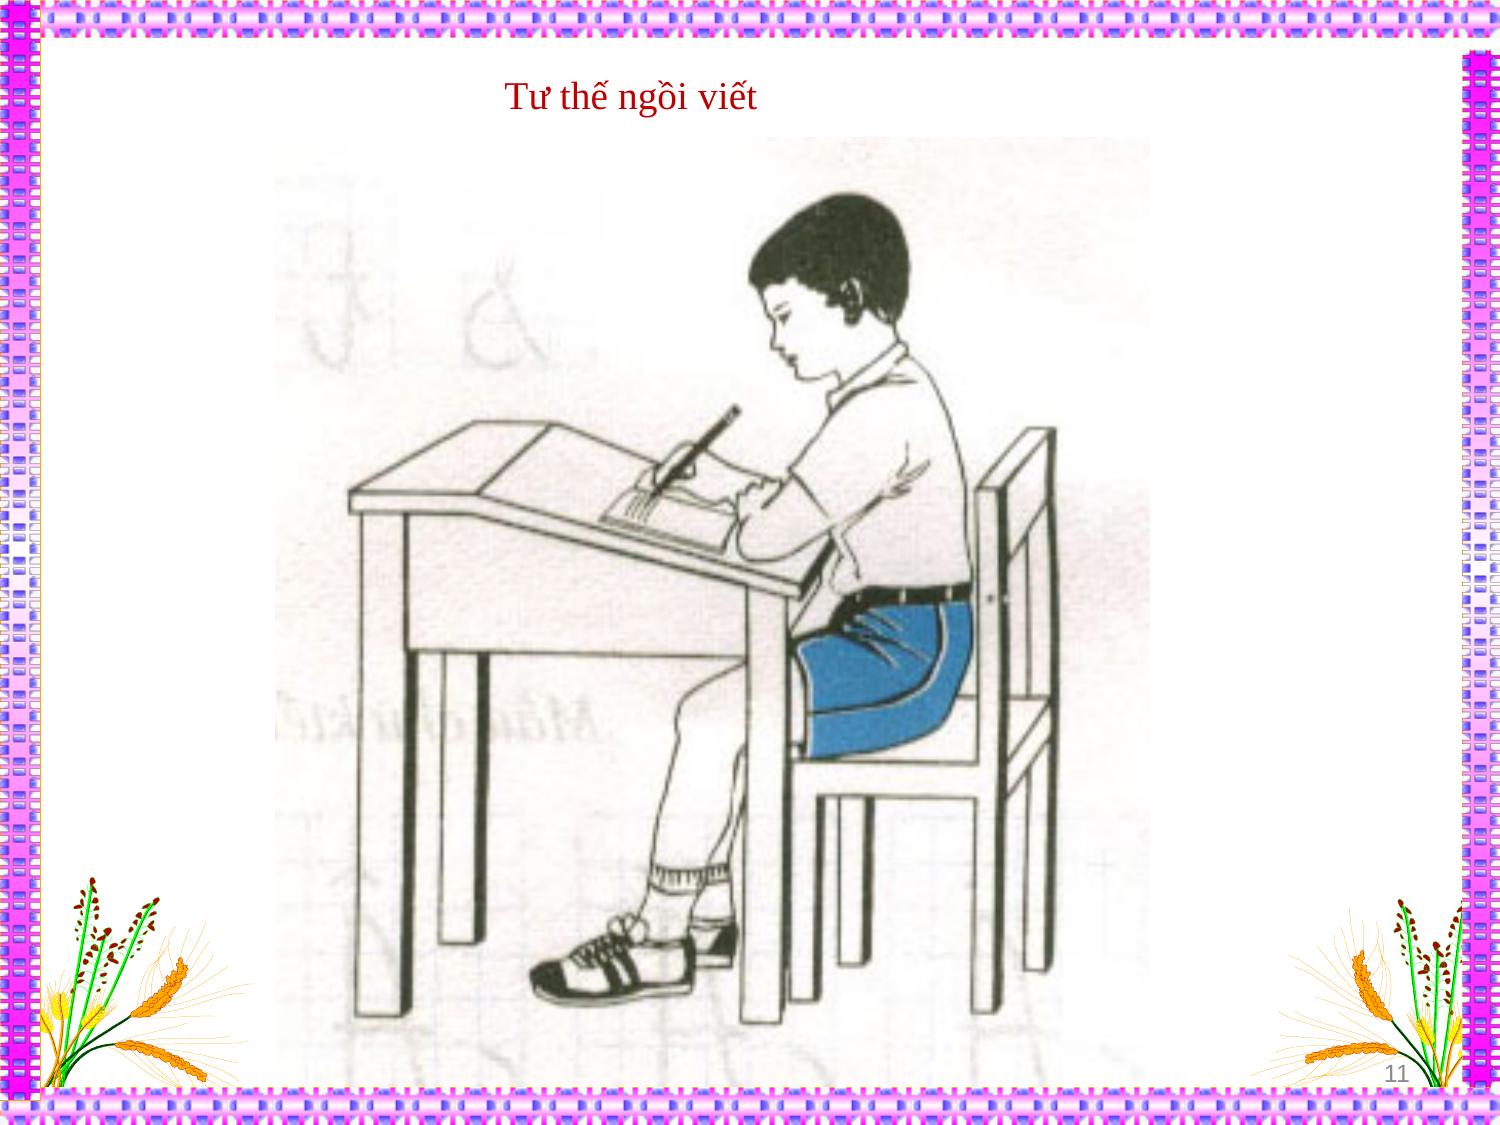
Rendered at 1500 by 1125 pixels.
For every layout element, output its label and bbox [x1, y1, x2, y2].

text_box [0, 0, 1500, 1125]
